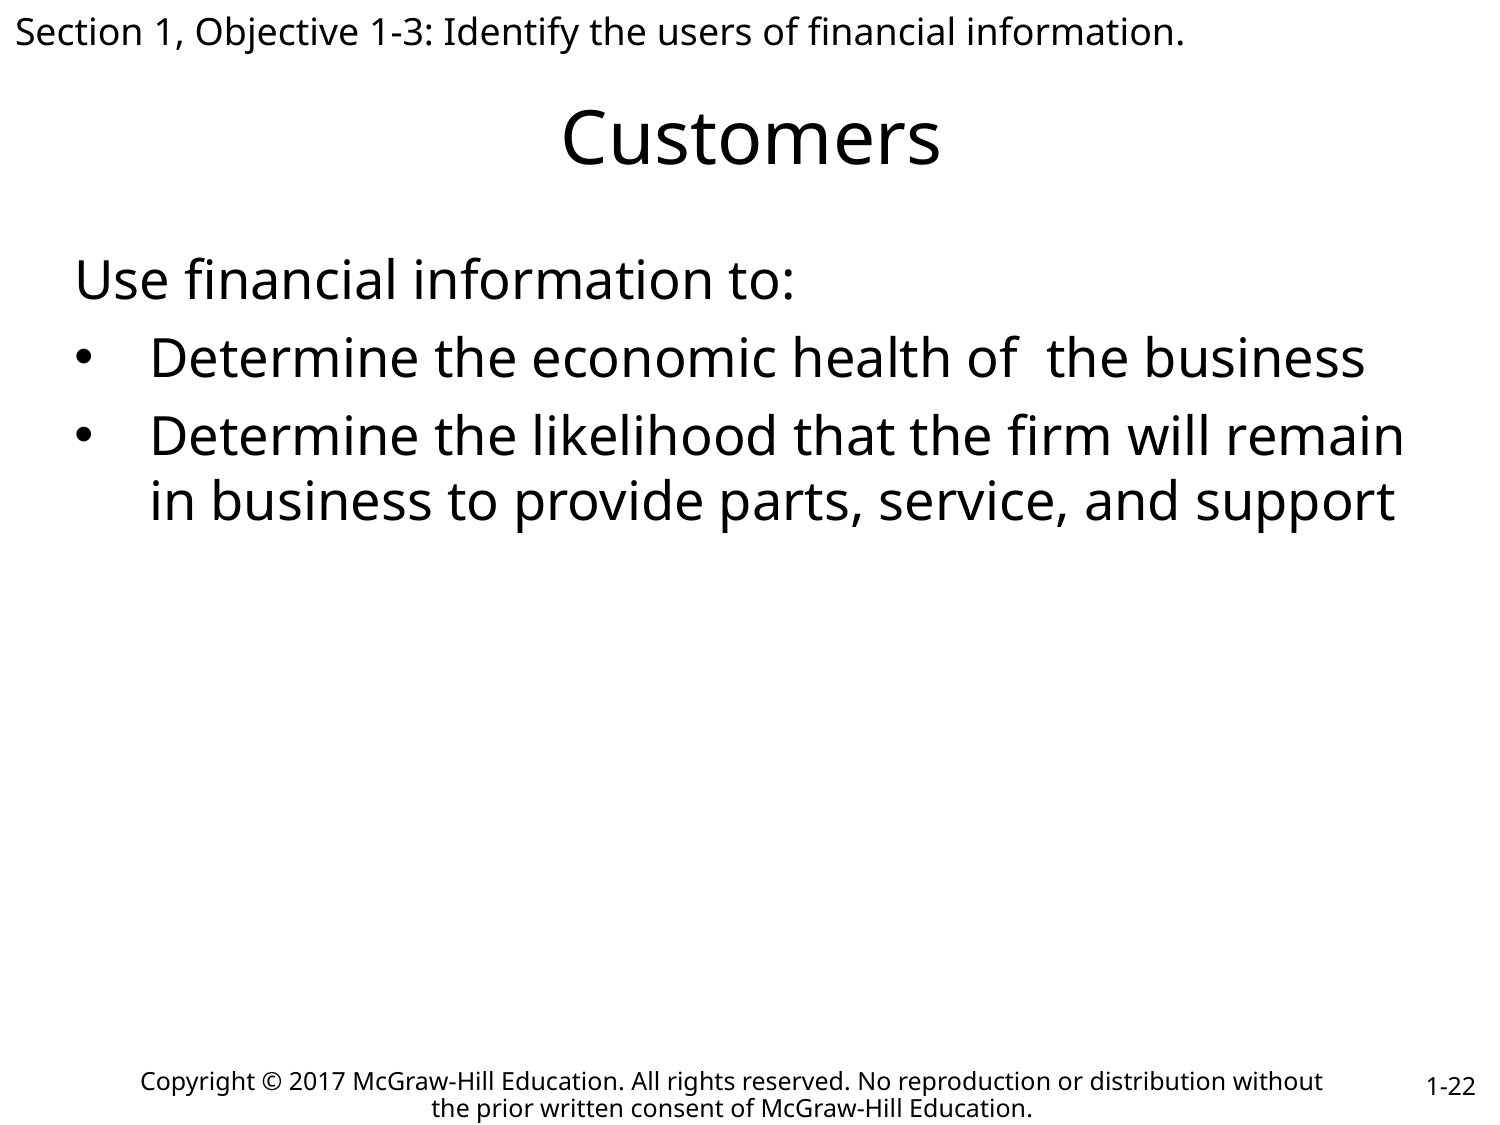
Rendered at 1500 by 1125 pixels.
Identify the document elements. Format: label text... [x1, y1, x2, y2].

list Section 1, Objective 1-3: Identify the users of financial information. [0, 0, 1500, 68]
title Customers [17, 66, 1487, 204]
list Use financial information to: Determine the economic health of the business Determine the likelihood that the firm will remain in business to provide parts, service, and support [59, 238, 1426, 1045]
